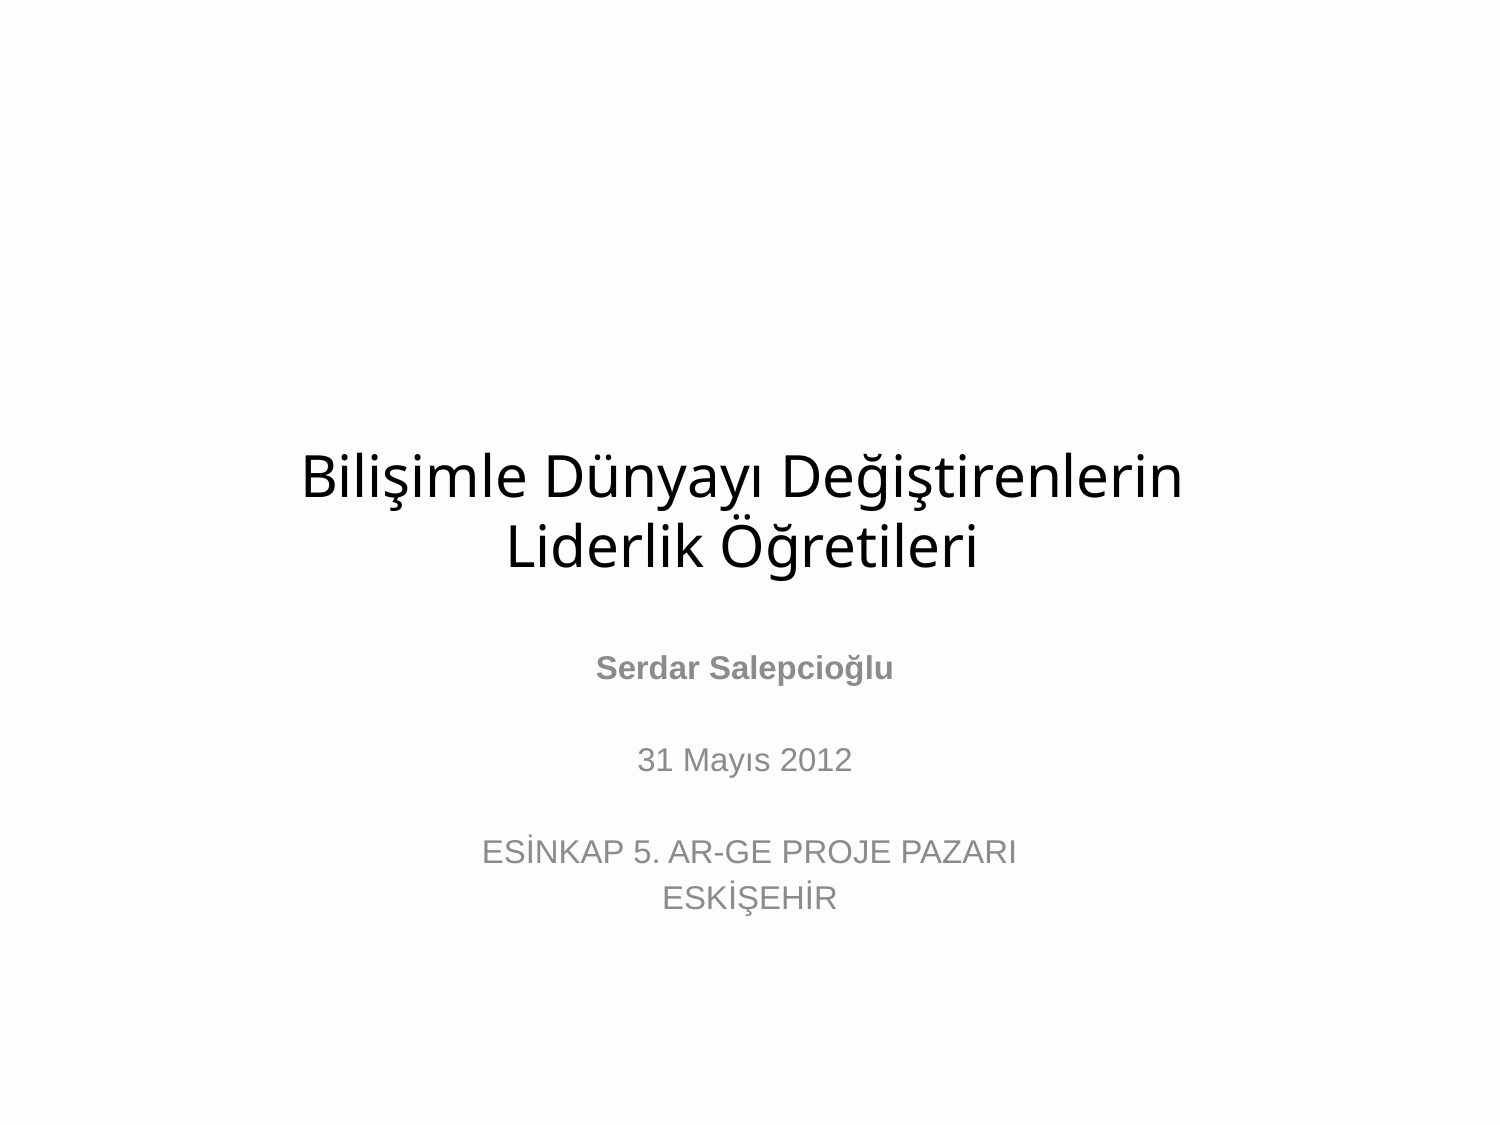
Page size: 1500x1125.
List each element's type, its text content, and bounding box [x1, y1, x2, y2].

title Bilişimle Dünyayı Değiştirenlerin Liderlik Öğretileri [0, 349, 1500, 669]
subtitle Serdar Salepcioğlu 31 Mayıs 2012 ESİNKAP 5. AR-GE PROJE PAZARI ESKİŞEHİR [225, 637, 1275, 925]
